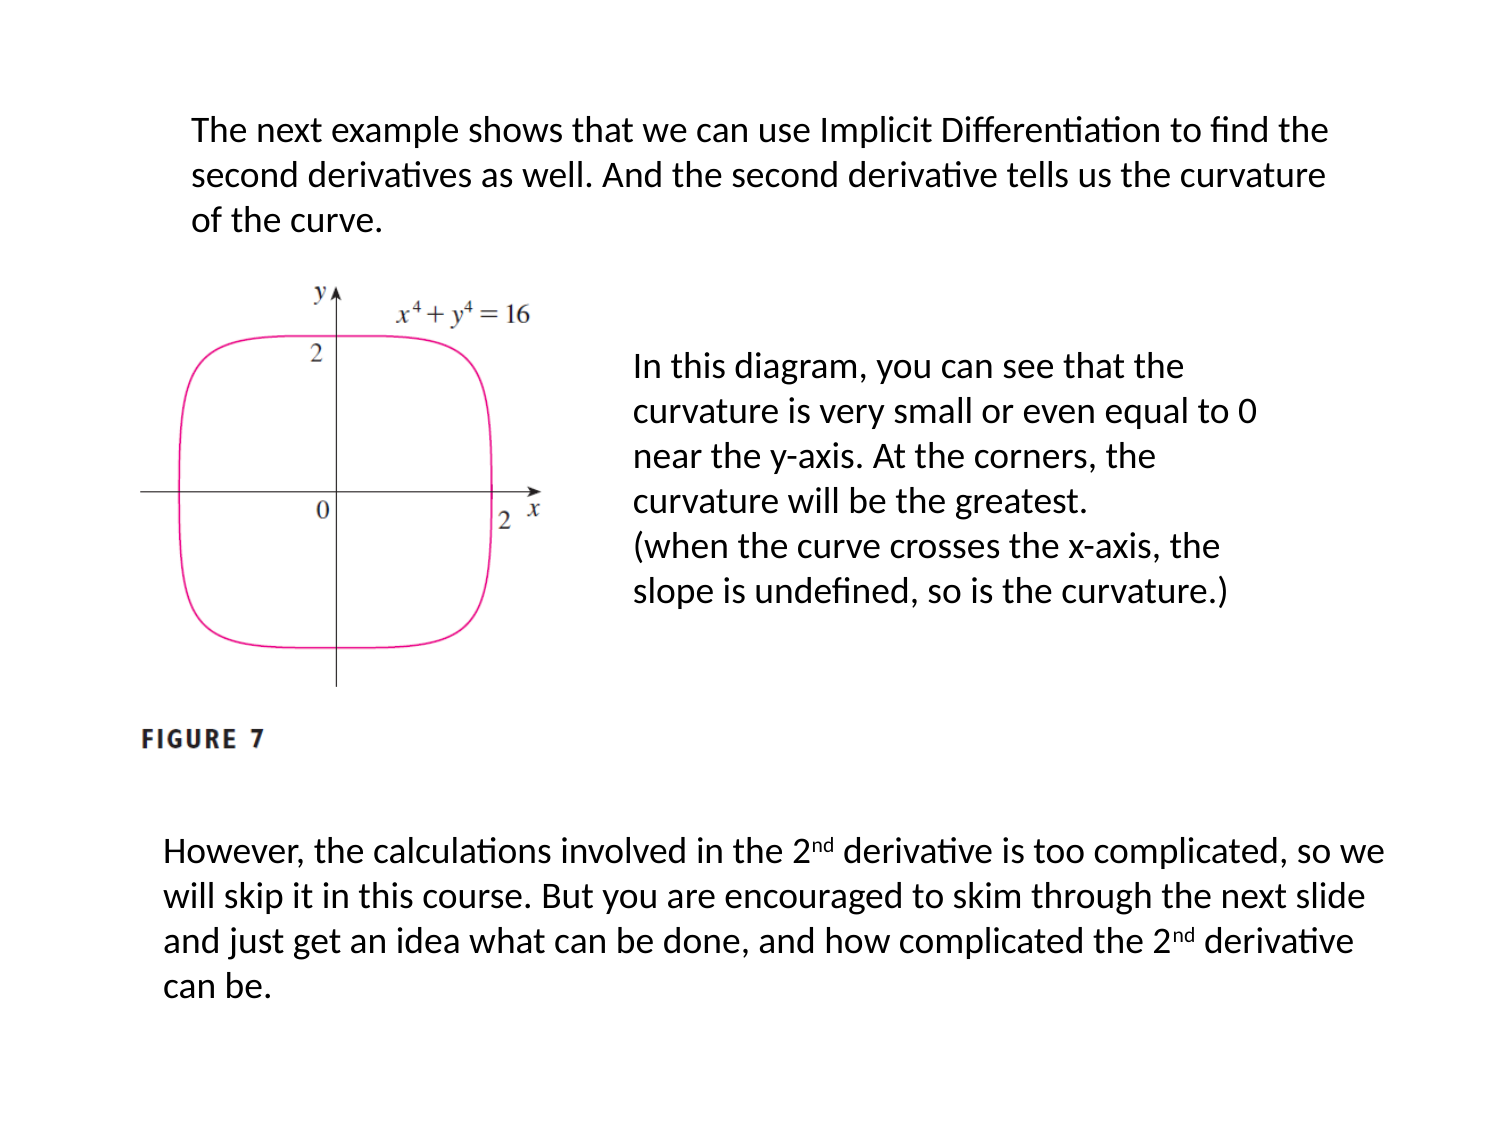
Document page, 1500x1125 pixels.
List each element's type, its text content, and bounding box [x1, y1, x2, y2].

text_box In this diagram, you can see that the curvature is very small or even equal to 0 near the y-axis. At the corners, the curvature will be the greatest. (when the curve crosses the x-axis, the slope is undefined, so is the curvature.) [618, 333, 1318, 619]
picture [113, 274, 577, 770]
text_box However, the calculations involved in the 2nd derivative is too complicated, so we will skip it in this course. But you are encouraged to skim through the next slide and just get an idea what can be done, and how complicated the 2nd derivative can be. [148, 818, 1418, 1014]
text_box The next example shows that we can use Implicit Differentiation to find the second derivatives as well. And the second derivative tells us the curvature of the curve. [176, 97, 1371, 248]
